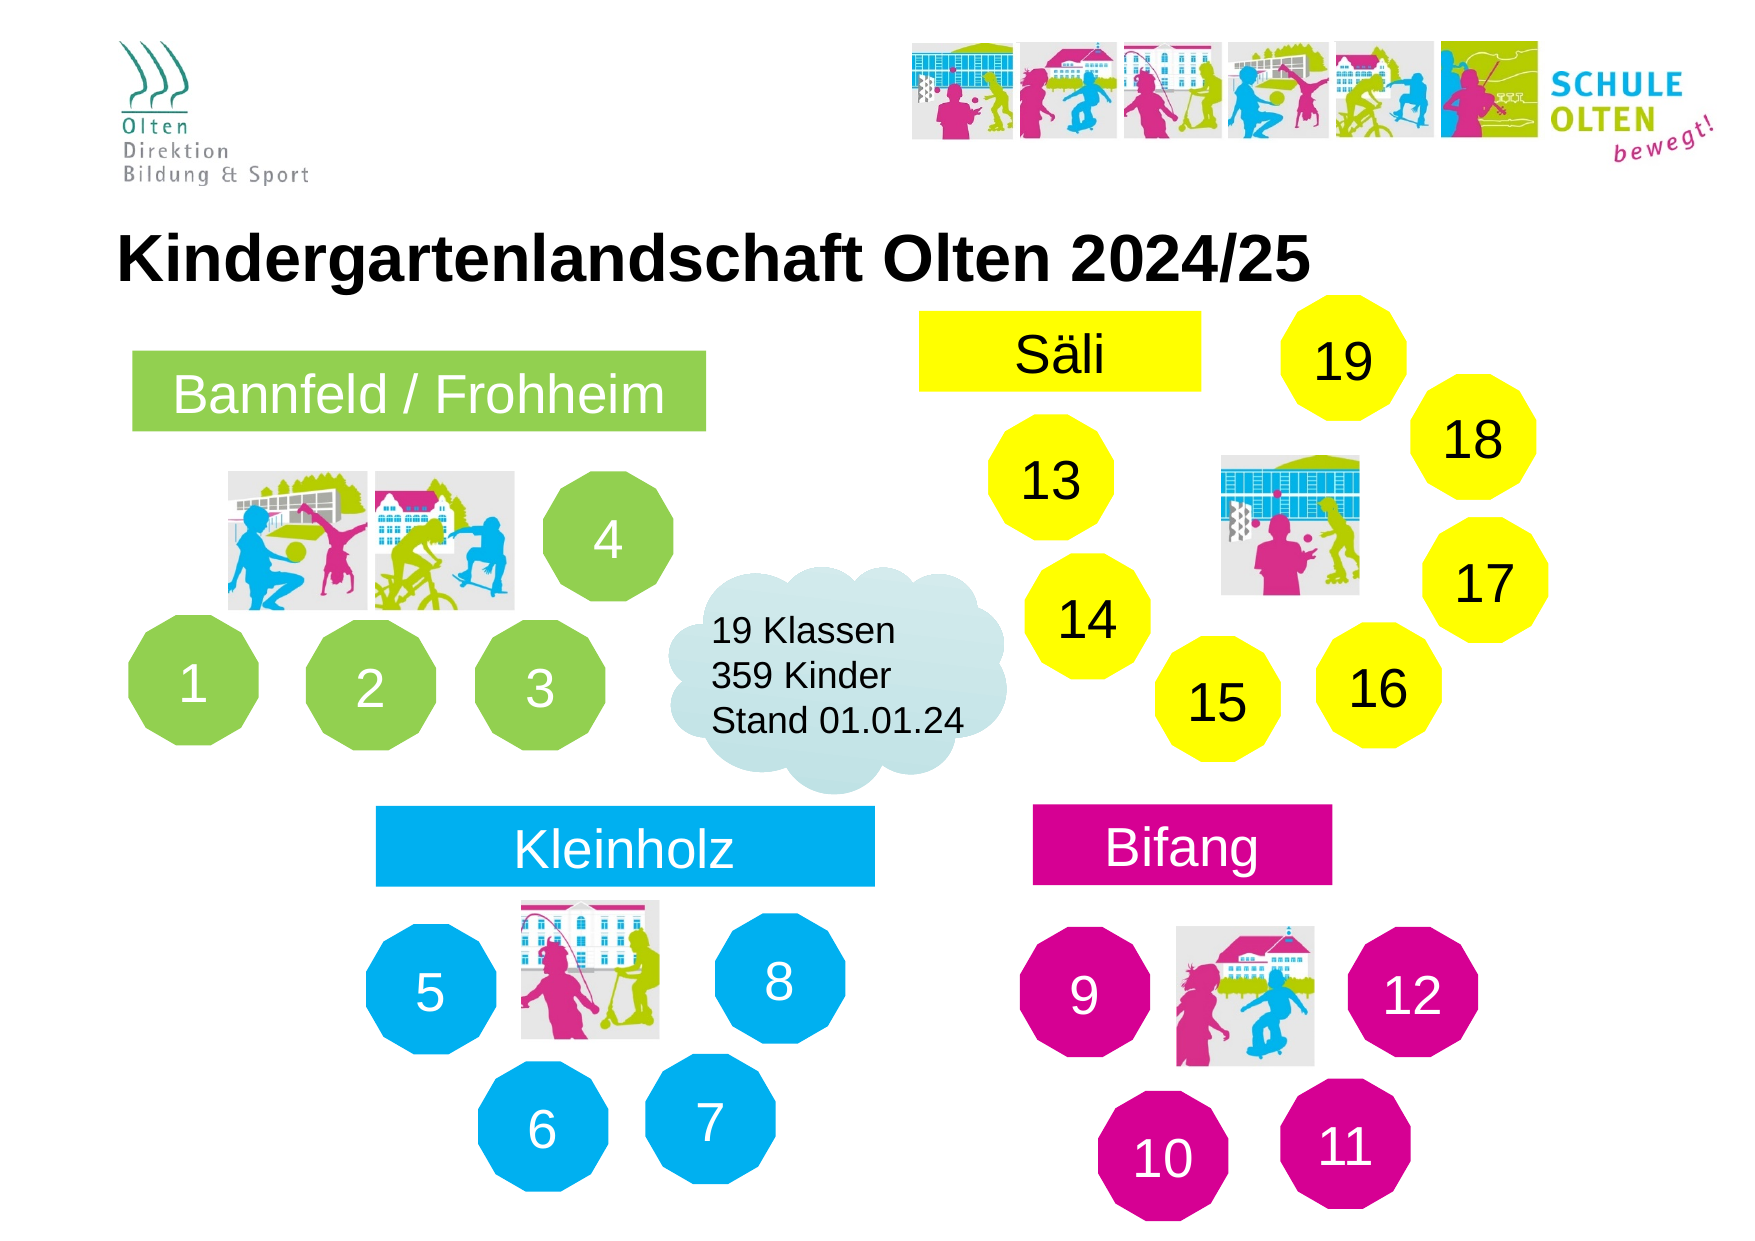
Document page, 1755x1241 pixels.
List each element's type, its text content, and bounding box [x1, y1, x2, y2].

text_box 16 [1311, 618, 1447, 753]
text_box [710, 567, 976, 598]
picture [520, 900, 660, 1047]
picture [1175, 926, 1316, 1073]
text_box 10 [1095, 1088, 1231, 1224]
text_box 9 [1017, 924, 1153, 1060]
text_box 4 [541, 469, 676, 604]
text_box 12 [1345, 924, 1481, 1060]
text_box 15 [1150, 631, 1286, 767]
text_box [712, 749, 952, 795]
text_box 5 [363, 921, 499, 1057]
text_box [668, 624, 696, 737]
text_box 1 [126, 612, 261, 748]
text_box 3 [473, 618, 608, 753]
text_box 11 [1278, 1076, 1413, 1211]
text_box 7 [643, 1051, 778, 1187]
text_box Kleinholz [374, 804, 877, 889]
text_box 19 [1276, 290, 1411, 426]
text_box 13 [983, 410, 1119, 545]
text_box 6 [476, 1059, 611, 1194]
text_box Bifang [1031, 802, 1334, 887]
text_box 17 [1418, 512, 1553, 648]
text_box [912, 41, 1743, 172]
picture [375, 470, 515, 617]
text_box Säli [917, 309, 1203, 394]
picture [1220, 455, 1360, 602]
text_box 2 [303, 621, 439, 753]
text_box Kindergartenlandschaft Olten 2024/25 [101, 206, 1466, 289]
text_box 18 [1406, 369, 1541, 505]
text_box Bannfeld / Frohheim [130, 349, 708, 434]
picture [117, 41, 308, 187]
text_box 8 [712, 911, 848, 1046]
text_box 19 Klassen 359 Kinder Stand 01.01.24 [696, 598, 1007, 749]
picture [228, 470, 368, 617]
text_box 14 [1020, 549, 1155, 684]
